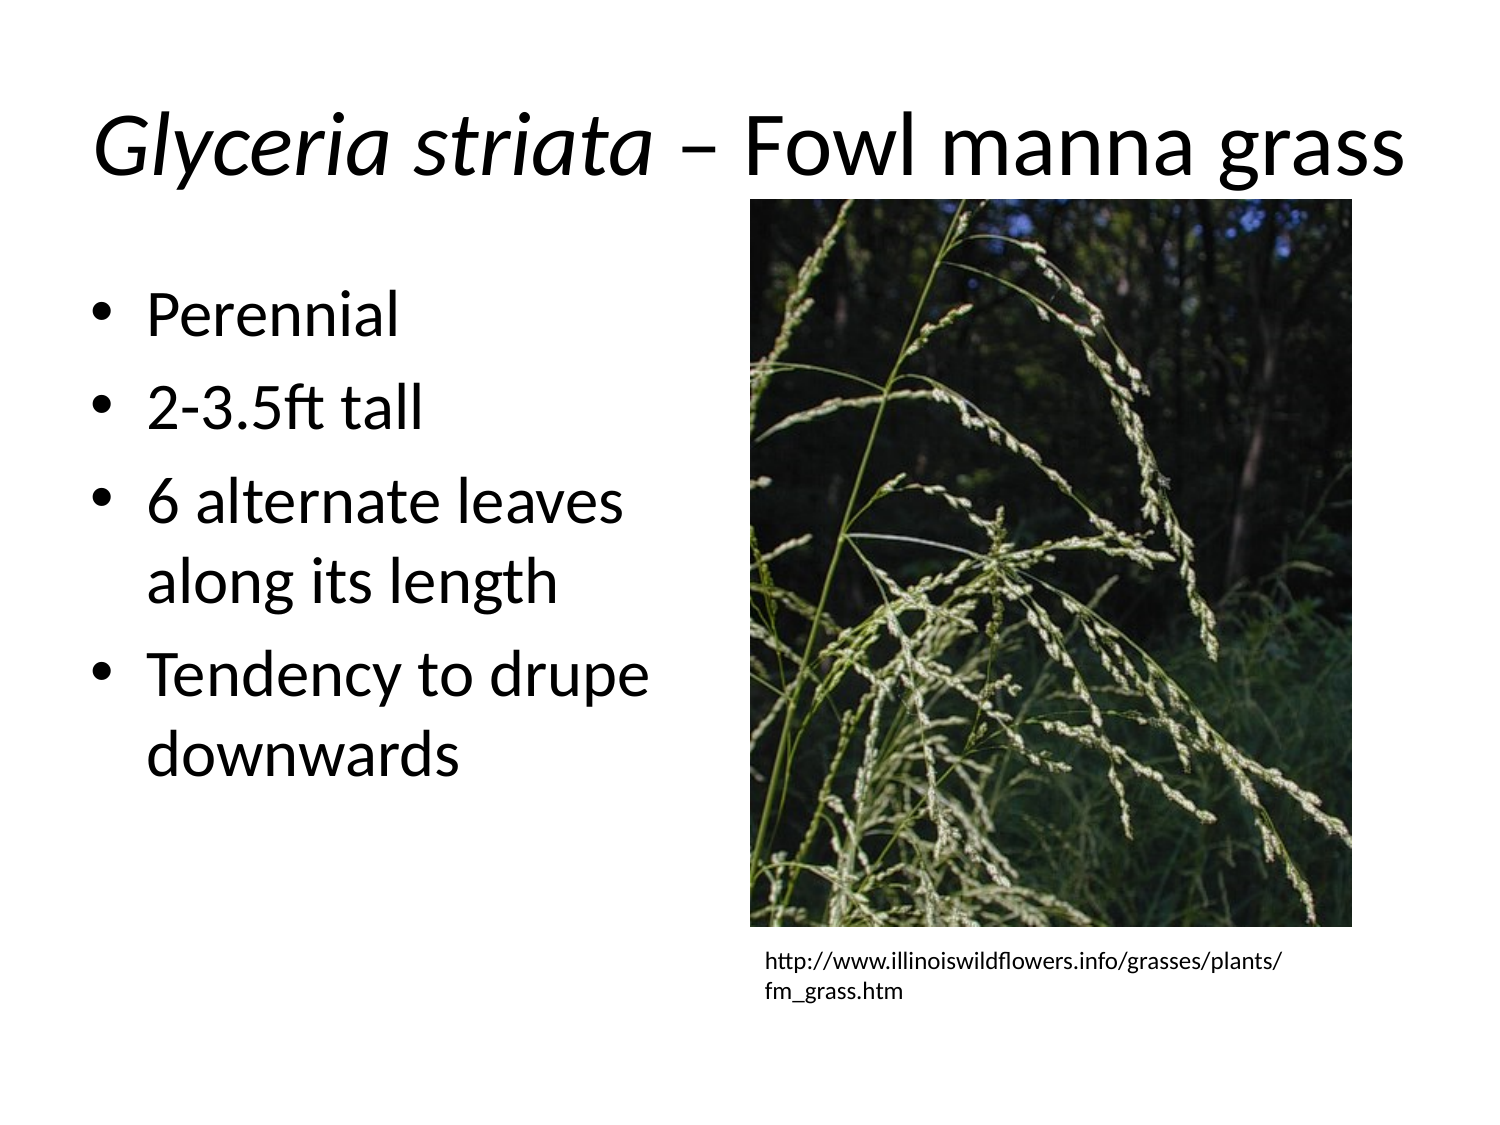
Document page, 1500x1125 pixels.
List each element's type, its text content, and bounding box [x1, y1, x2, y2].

picture [749, 199, 1352, 927]
list Perennial 2-3.5ft tall 6 alternate leaves along its length Tendency to drupe downwards [75, 262, 725, 1005]
title Glyceria striata – Fowl manna grass [75, 45, 1425, 233]
text_box http://www.illinoiswildflowers.info/grasses/plants/fm_grass.htm [749, 937, 1363, 1013]
